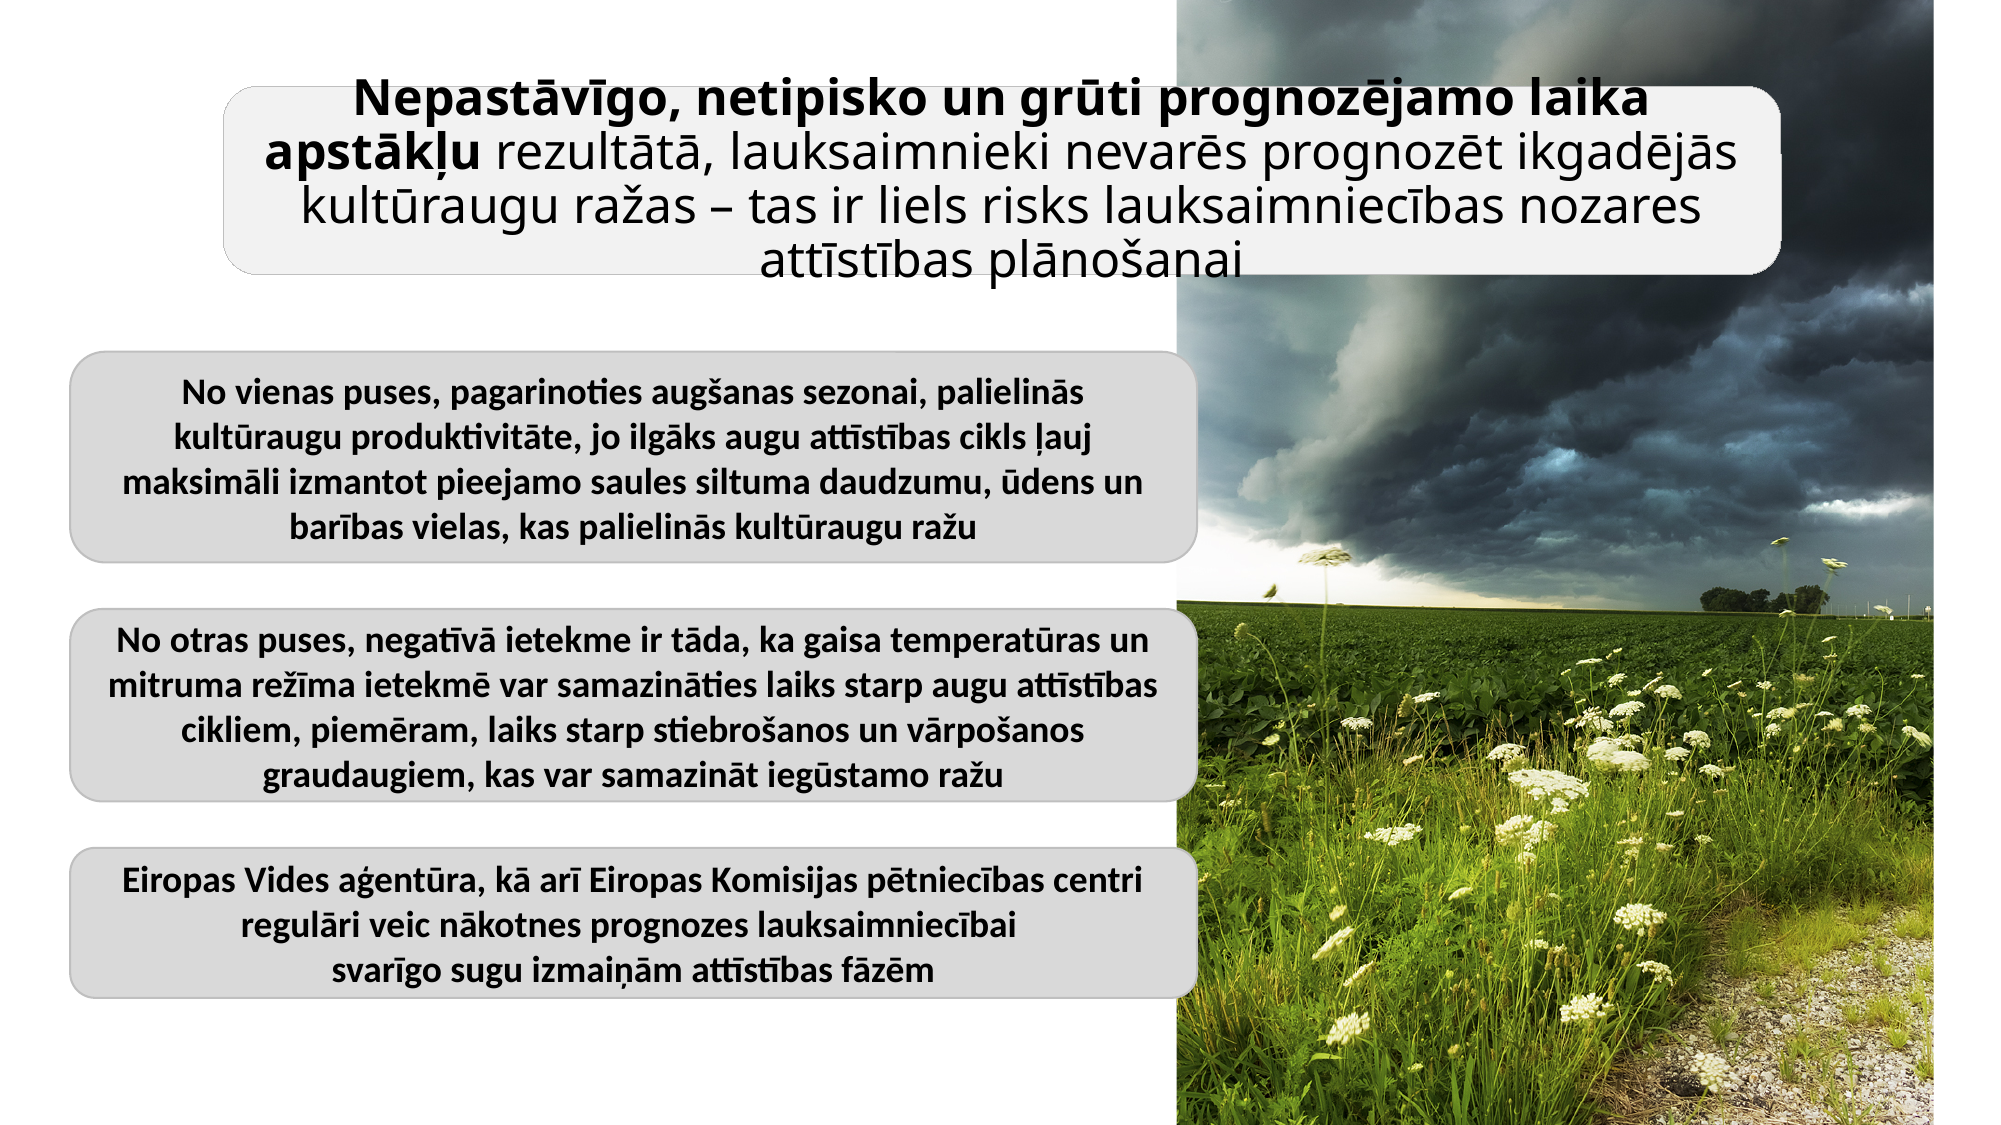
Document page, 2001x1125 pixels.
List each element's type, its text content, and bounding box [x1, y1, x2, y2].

text_box No vienas puses, pagarinoties augšanas sezonai, palielinās kultūraugu produktivitāte, jo ilgāks augu attīstības cikls ļauj maksimāli izmantot pieejamo saules siltuma daudzumu, ūdens un barības vielas, kas palielinās kultūraugu ražu [69, 350, 1176, 564]
text_box No otras puses, negatīvā ietekme ir tāda, ka gaisa temperatūras un mitruma režīma ietekmē var samazināties laiks starp augu attīstības cikliem, piemēram, laiks starp stiebrošanos un vārpošanos graudaugiem, kas var samazināt iegūstamo ražu [69, 607, 1176, 803]
text_box Nepastāvīgo, netipisko un grūti prognozējamo laika apstākļu rezultātā, lauksaimnieki nevarēs prognozēt ikgadējās kultūraugu ražas – tas ir liels risks lauksaimniecības nozares attīstības plānošanai [223, 86, 1176, 275]
picture [1176, 0, 1934, 1125]
text_box Eiropas Vides aģentūra, kā arī Eiropas Komisijas pētniecības centri regulāri veic nākotnes prognozes lauksaimniecībai svarīgo sugu izmaiņām attīstības fāzēm [69, 846, 1176, 999]
